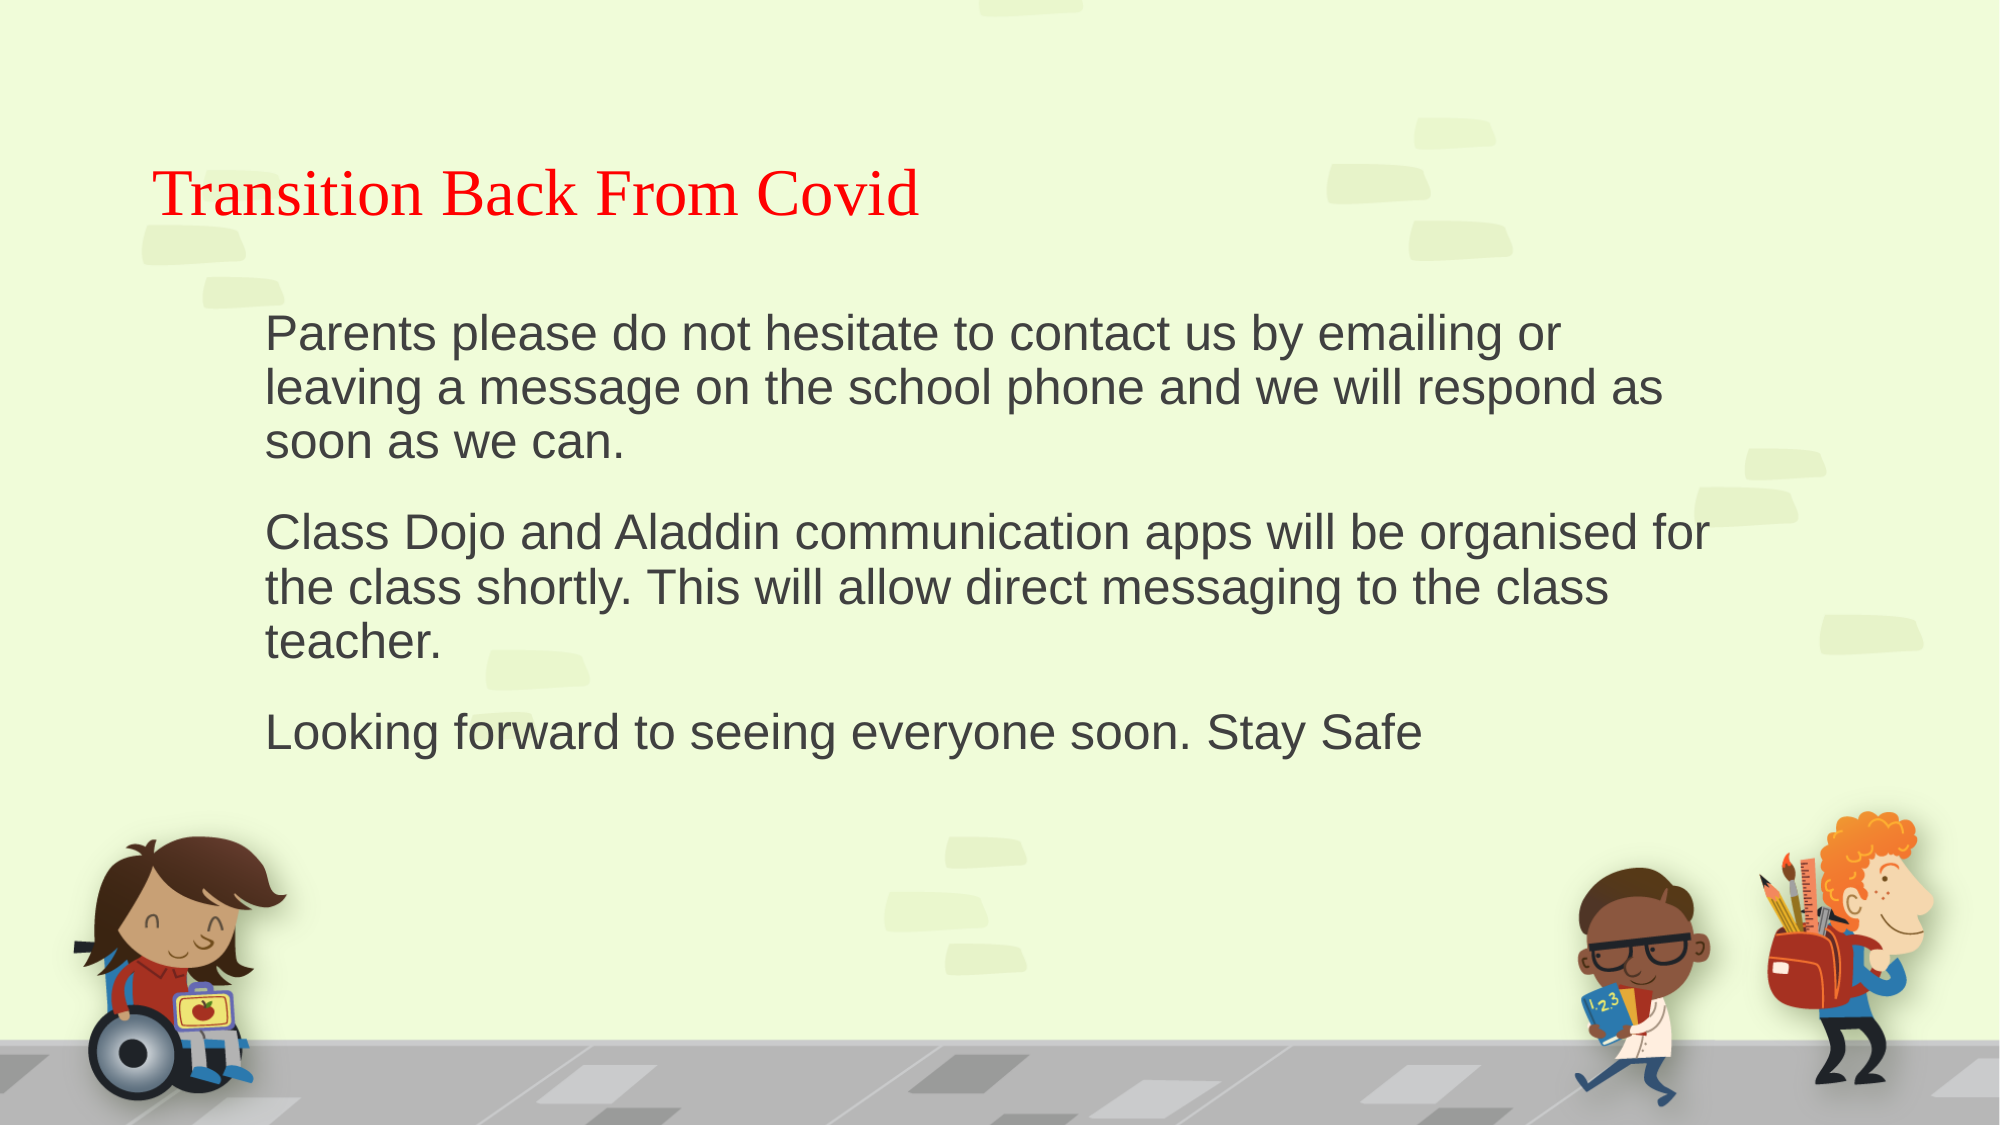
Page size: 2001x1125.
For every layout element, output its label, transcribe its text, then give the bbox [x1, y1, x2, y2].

title Transition Back From Covid [137, 59, 1750, 238]
list Parents please do not hesitate to contact us by emailing or leaving a message on the school phone and we will respond as soon as we can. Class Dojo and Aladdin communication apps will be organised for the class shortly. This will allow direct messaging to the class teacher. Looking forward to seeing everyone soon. Stay Safe [249, 299, 1750, 870]
picture [0, 0, 2000, 1125]
